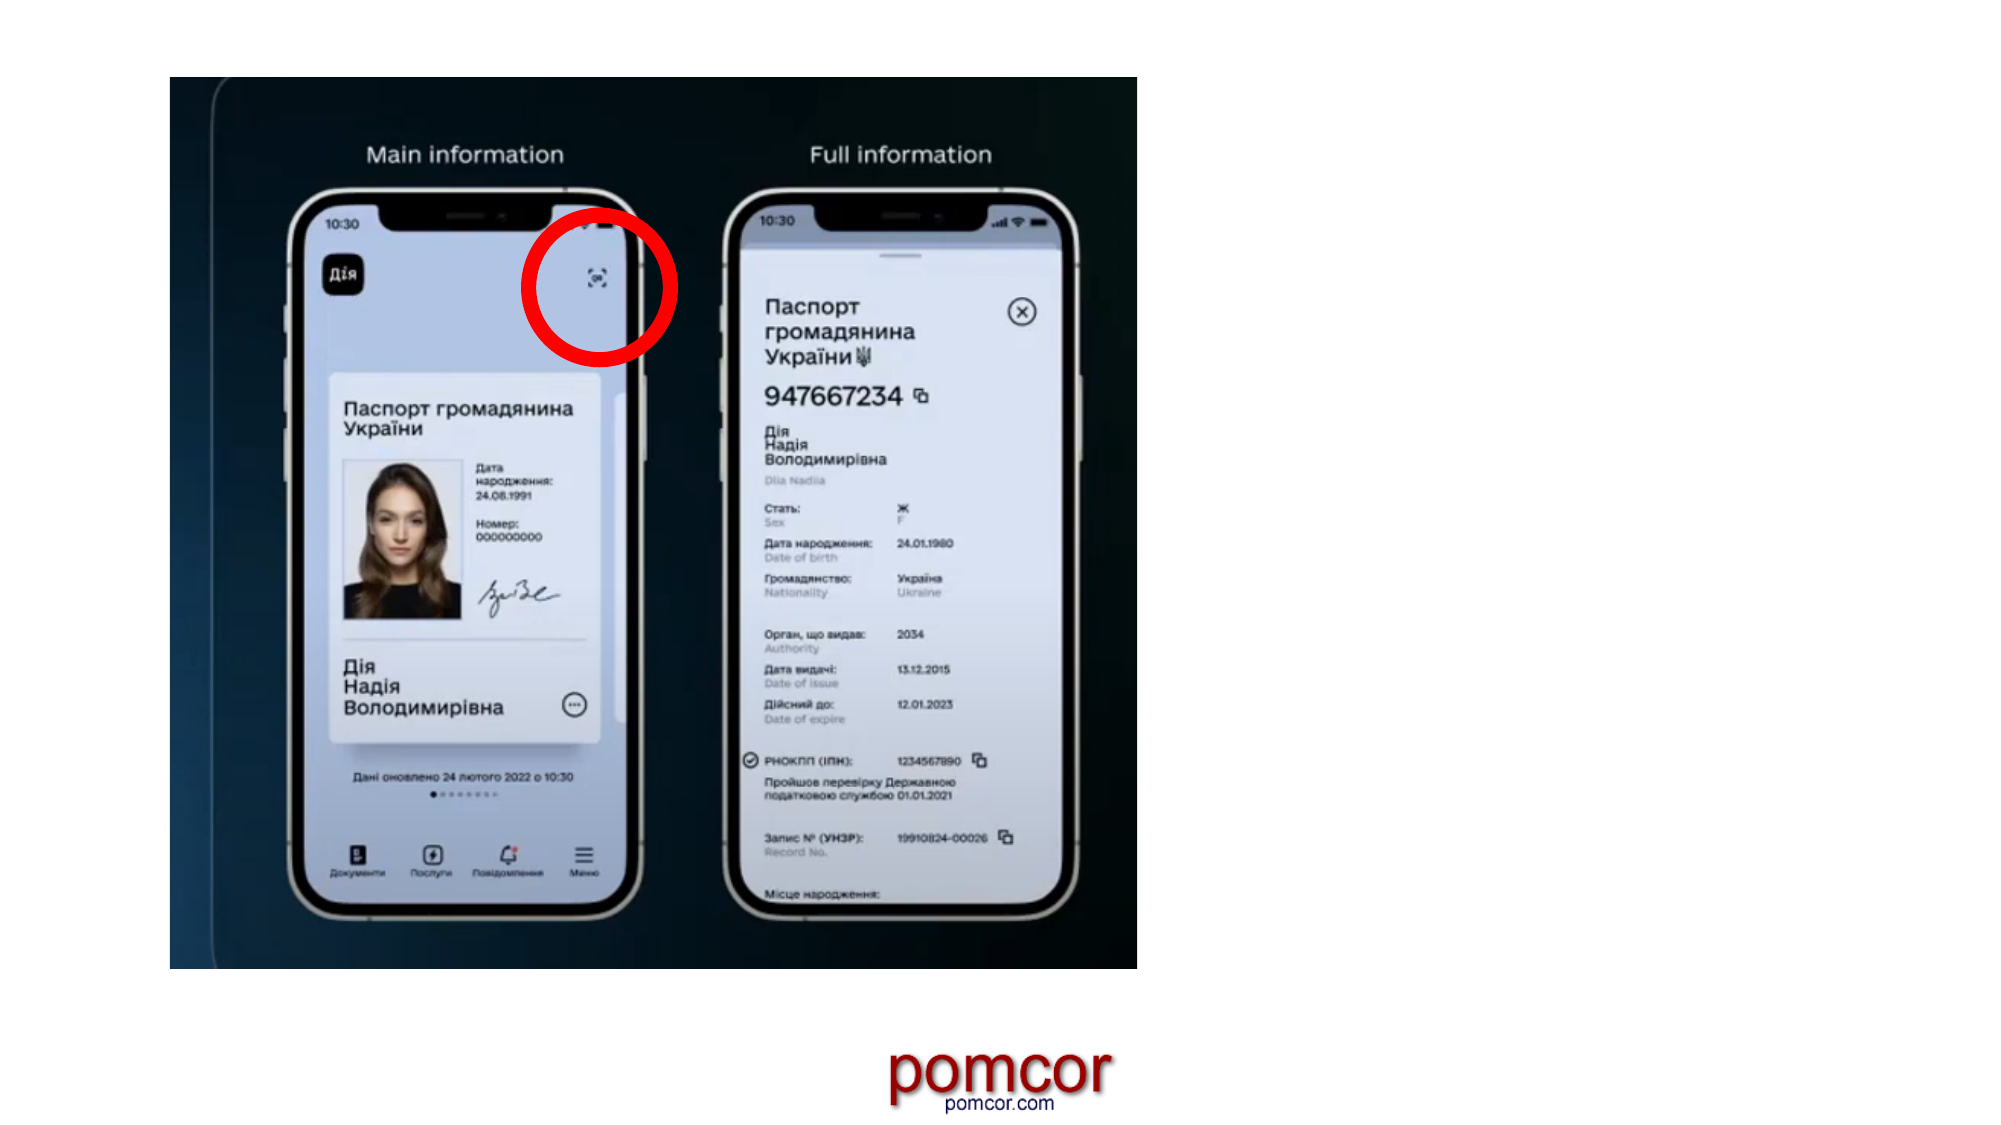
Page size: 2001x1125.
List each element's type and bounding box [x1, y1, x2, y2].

picture [169, 77, 1138, 969]
picture [865, 1049, 1135, 1118]
